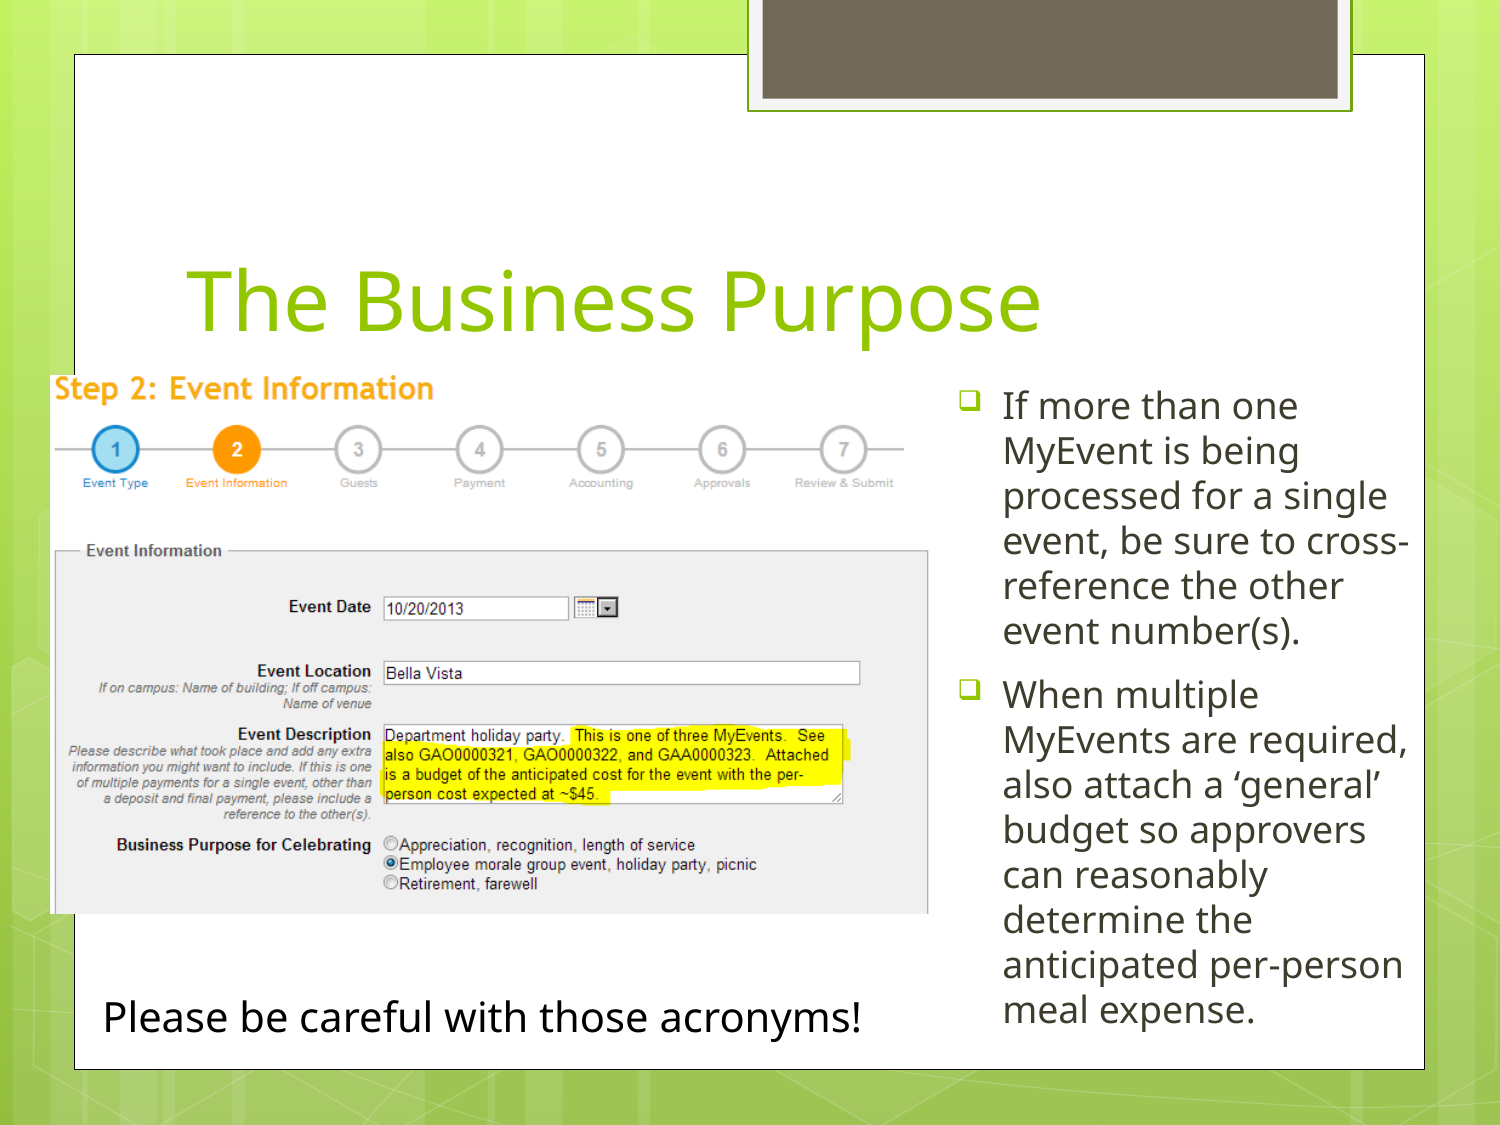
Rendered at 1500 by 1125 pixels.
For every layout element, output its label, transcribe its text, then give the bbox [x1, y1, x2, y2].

text_box Please be careful with those acronyms! [87, 983, 1025, 1049]
text_box If more than one MyEvent is being processed for a single event, be sure to cross-reference the other event number(s). When multiple MyEvents are required, also attach a ‘general’ budget so approvers can reasonably determine the anticipated per-person meal expense. [931, 374, 1438, 1063]
picture [49, 374, 933, 914]
title The Business Purpose [171, 168, 1324, 357]
